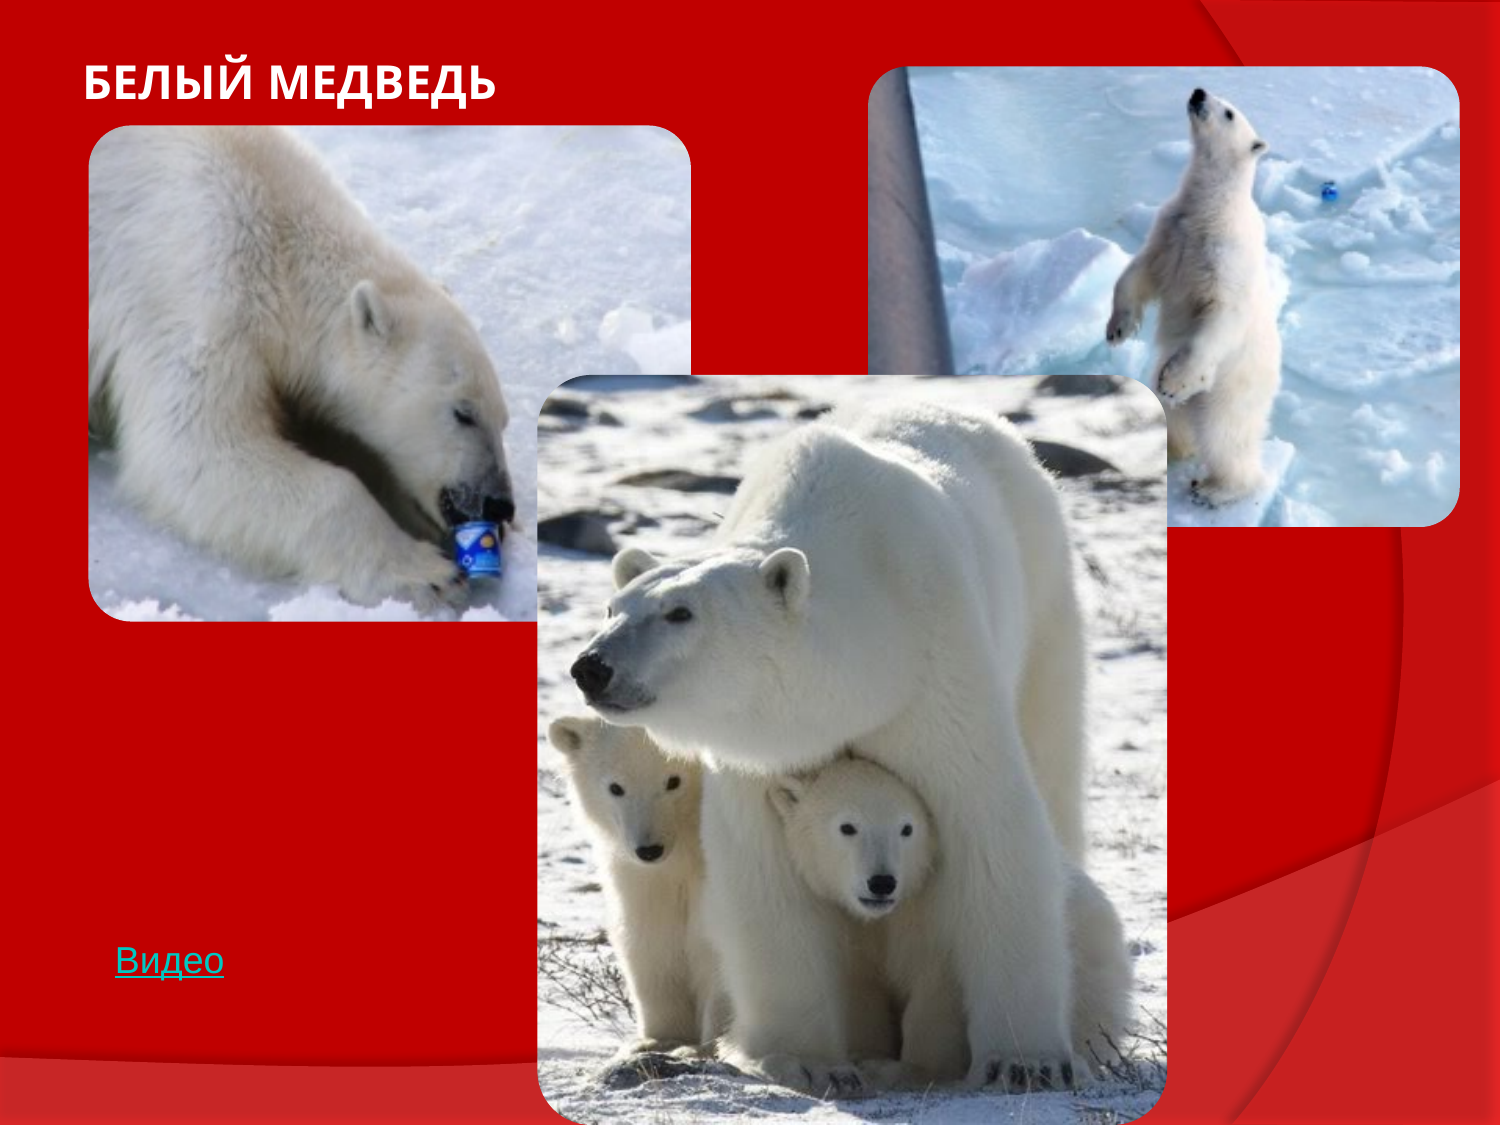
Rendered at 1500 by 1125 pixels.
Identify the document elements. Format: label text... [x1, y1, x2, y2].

text_box Видео [100, 928, 396, 989]
picture [537, 66, 1460, 1125]
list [88, 125, 692, 622]
title БЕЛЫЙ МЕДВЕДЬ [75, 45, 1300, 173]
